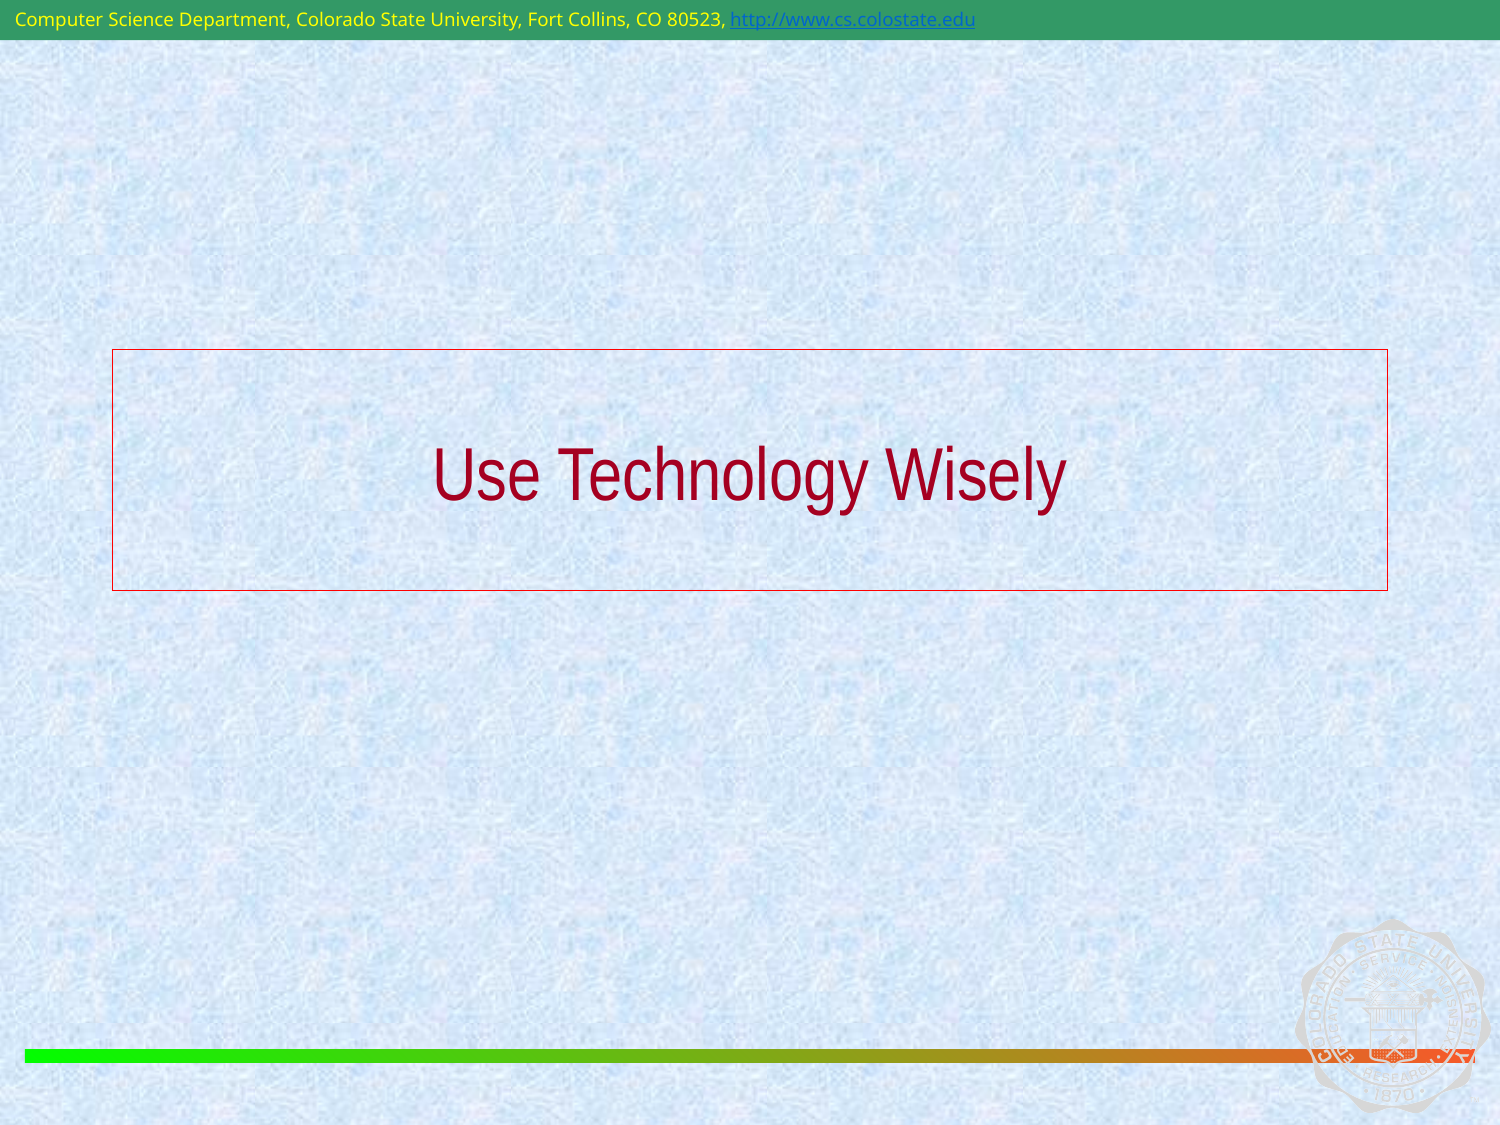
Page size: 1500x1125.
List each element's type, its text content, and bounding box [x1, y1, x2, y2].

picture [0, 41, 1500, 1125]
title Use Technology Wisely [112, 349, 1388, 591]
